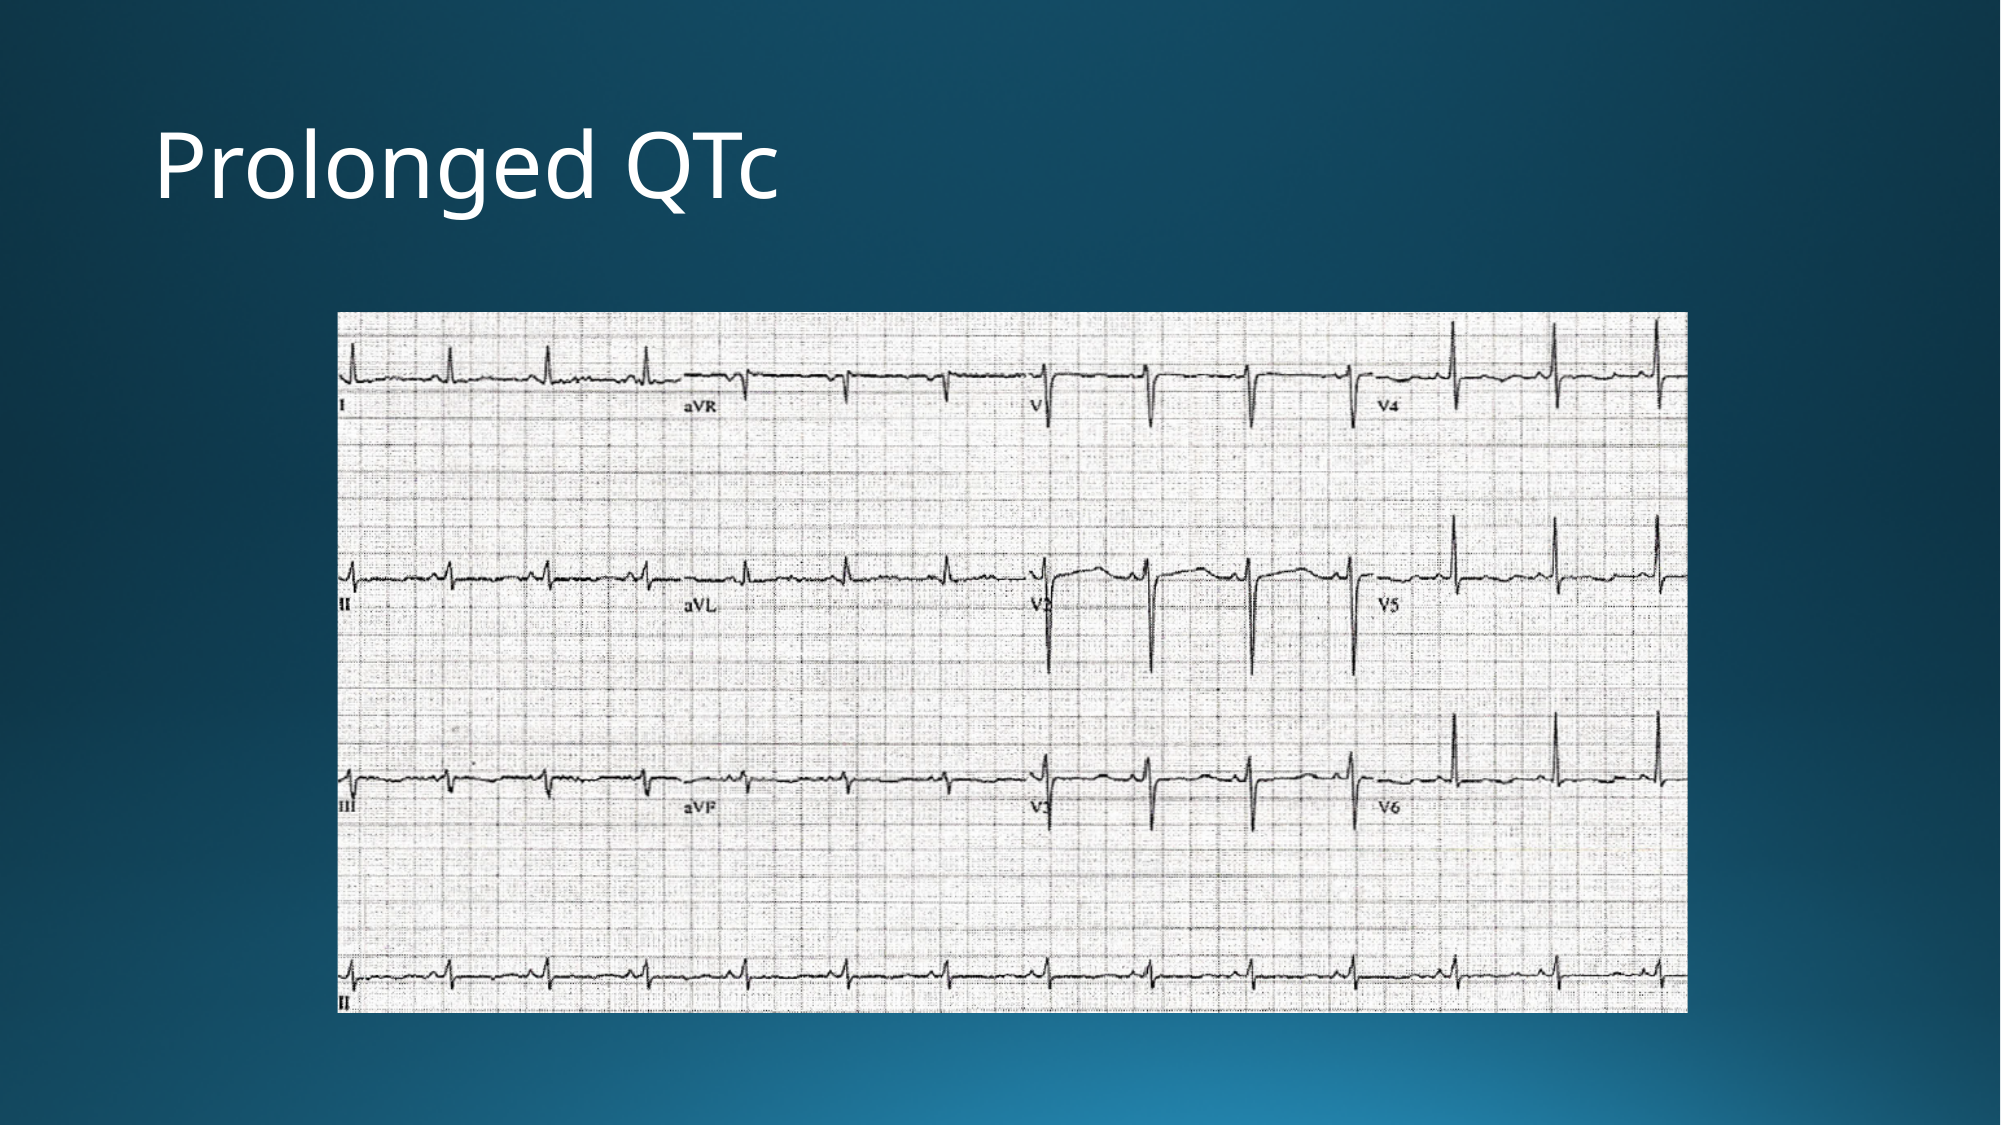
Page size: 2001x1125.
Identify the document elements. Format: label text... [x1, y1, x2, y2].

picture [0, 0, 2001, 1125]
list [337, 312, 1688, 1013]
title Prolonged QTc [137, 59, 1863, 278]
